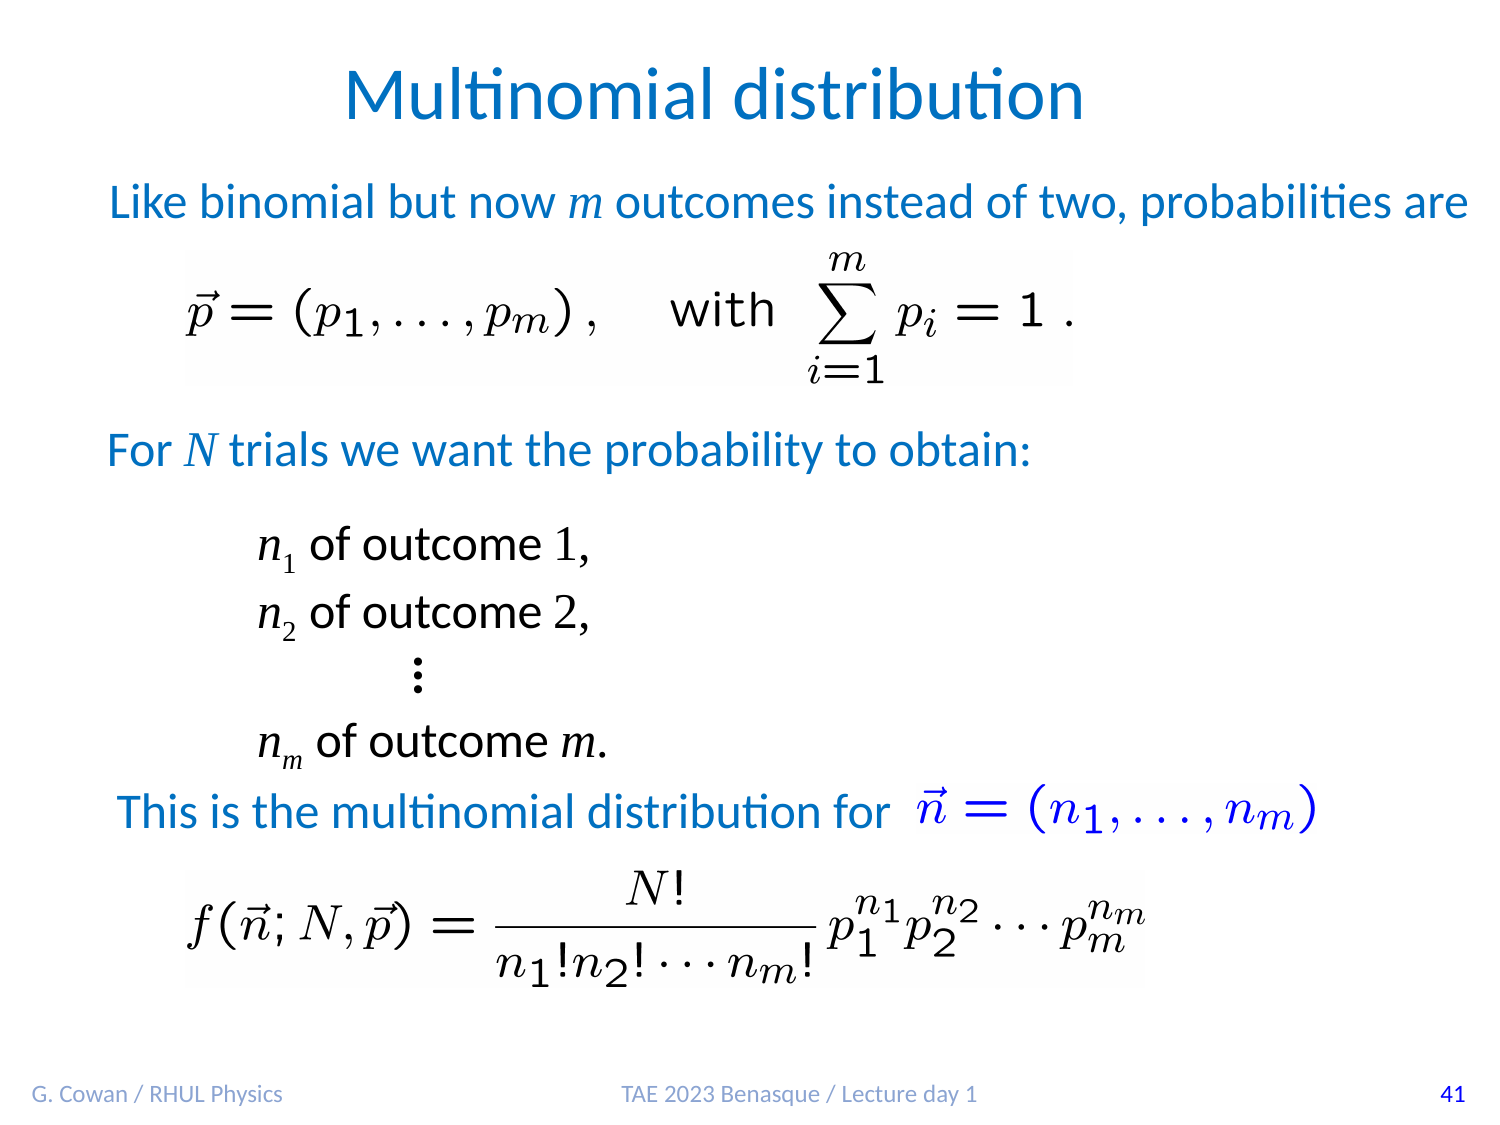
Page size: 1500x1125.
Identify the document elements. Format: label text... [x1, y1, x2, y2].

text_box This is the multinomial distribution for [101, 771, 907, 847]
text_box Multinomial distribution [295, 36, 1135, 120]
slide_number 41 [1262, 1062, 1481, 1123]
slide_number G. Cowan / RHUL Physics [16, 1062, 338, 1123]
text_box For N trials we want the probability to obtain: [92, 408, 1048, 484]
picture [185, 250, 1073, 386]
picture [185, 870, 1146, 988]
picture [915, 783, 1318, 834]
text_box Like binomial but now m outcomes instead of two, probabilities are [94, 160, 1485, 236]
text_box n1 of outcome 1, n2 of outcome 2, ⠇ nm of outcome m. [242, 503, 624, 771]
footer TAE 2023 Benasque / Lecture day 1 [338, 1062, 1262, 1123]
